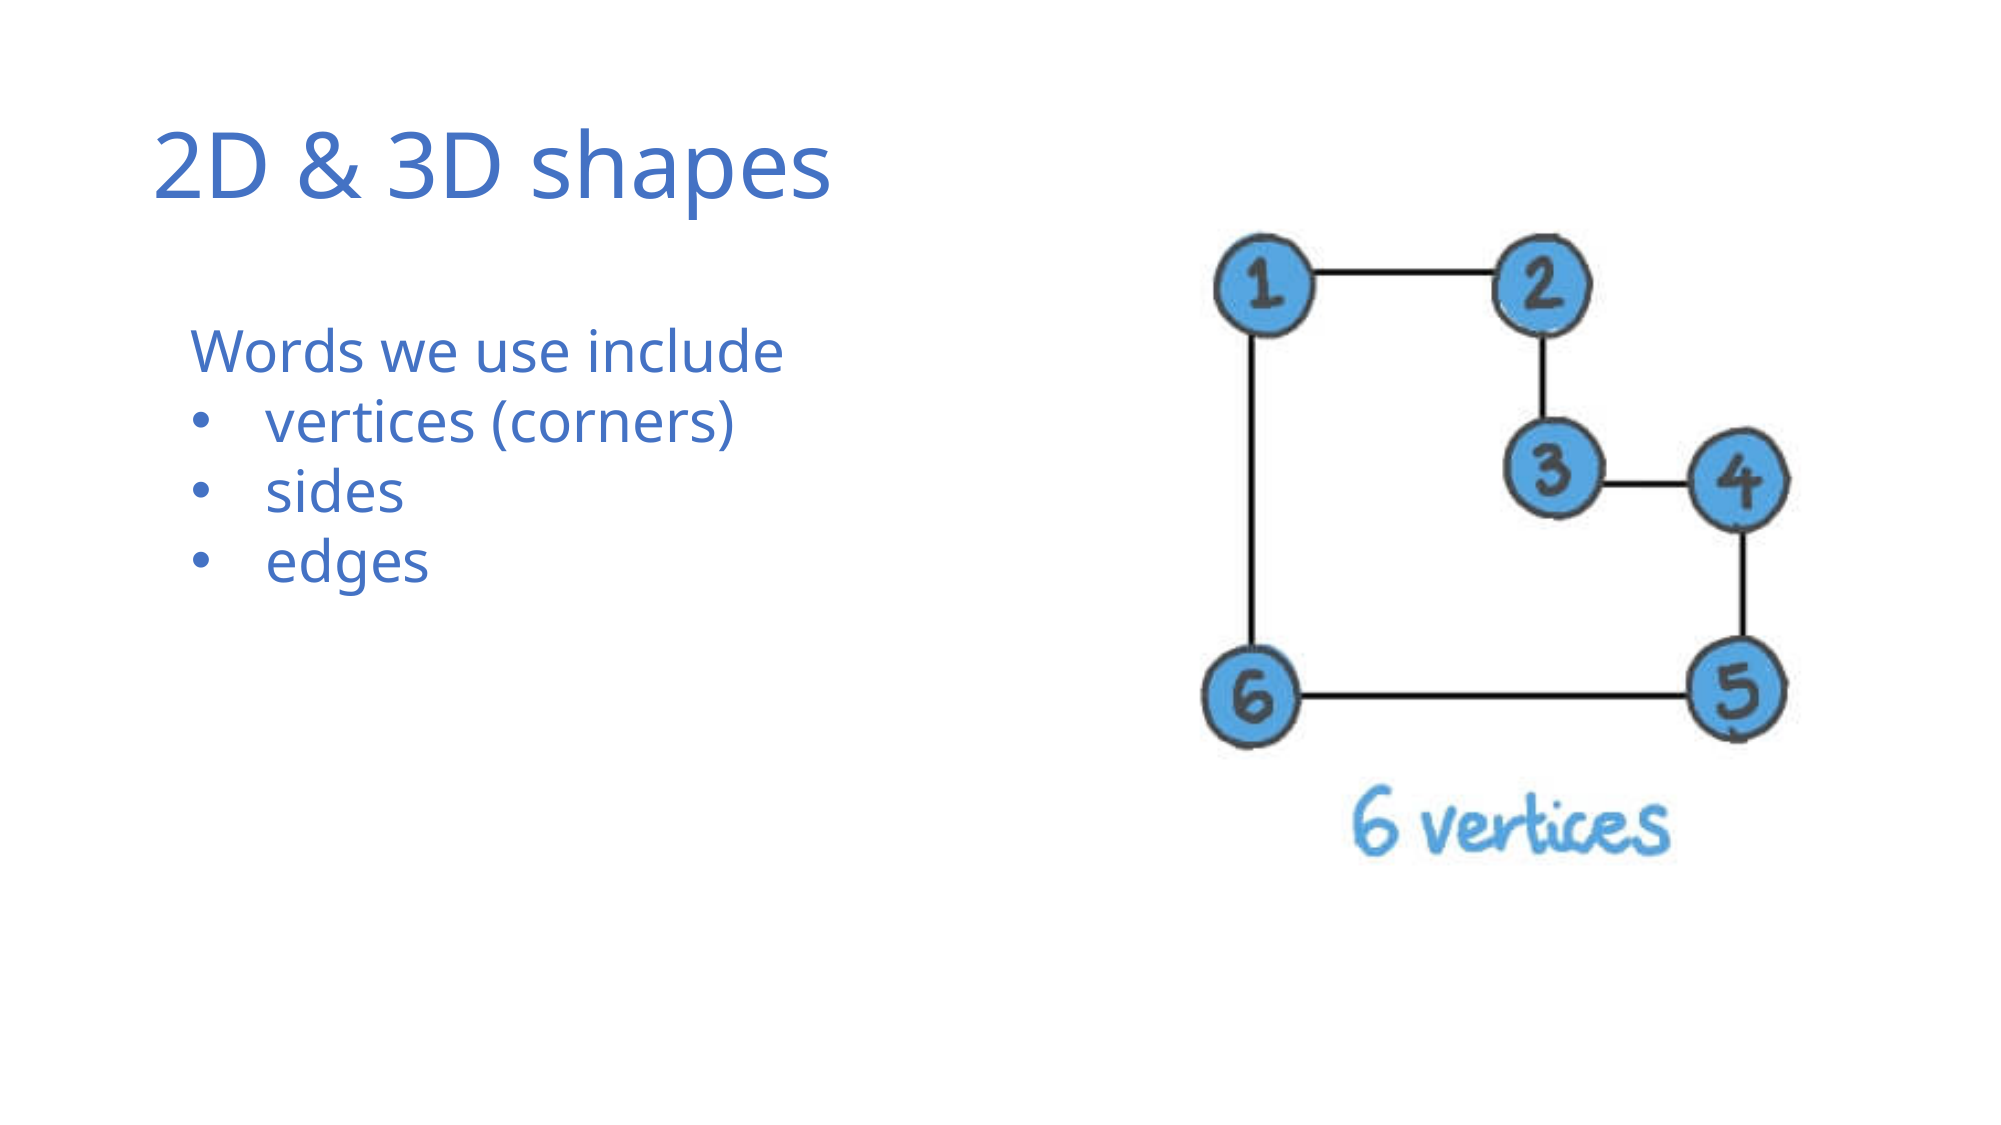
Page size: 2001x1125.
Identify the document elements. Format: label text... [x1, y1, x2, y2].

title 2D & 3D shapes [137, 59, 1863, 278]
picture [1103, 205, 1863, 894]
text_box Words we use include vertices (corners) sides edges [176, 306, 1057, 672]
